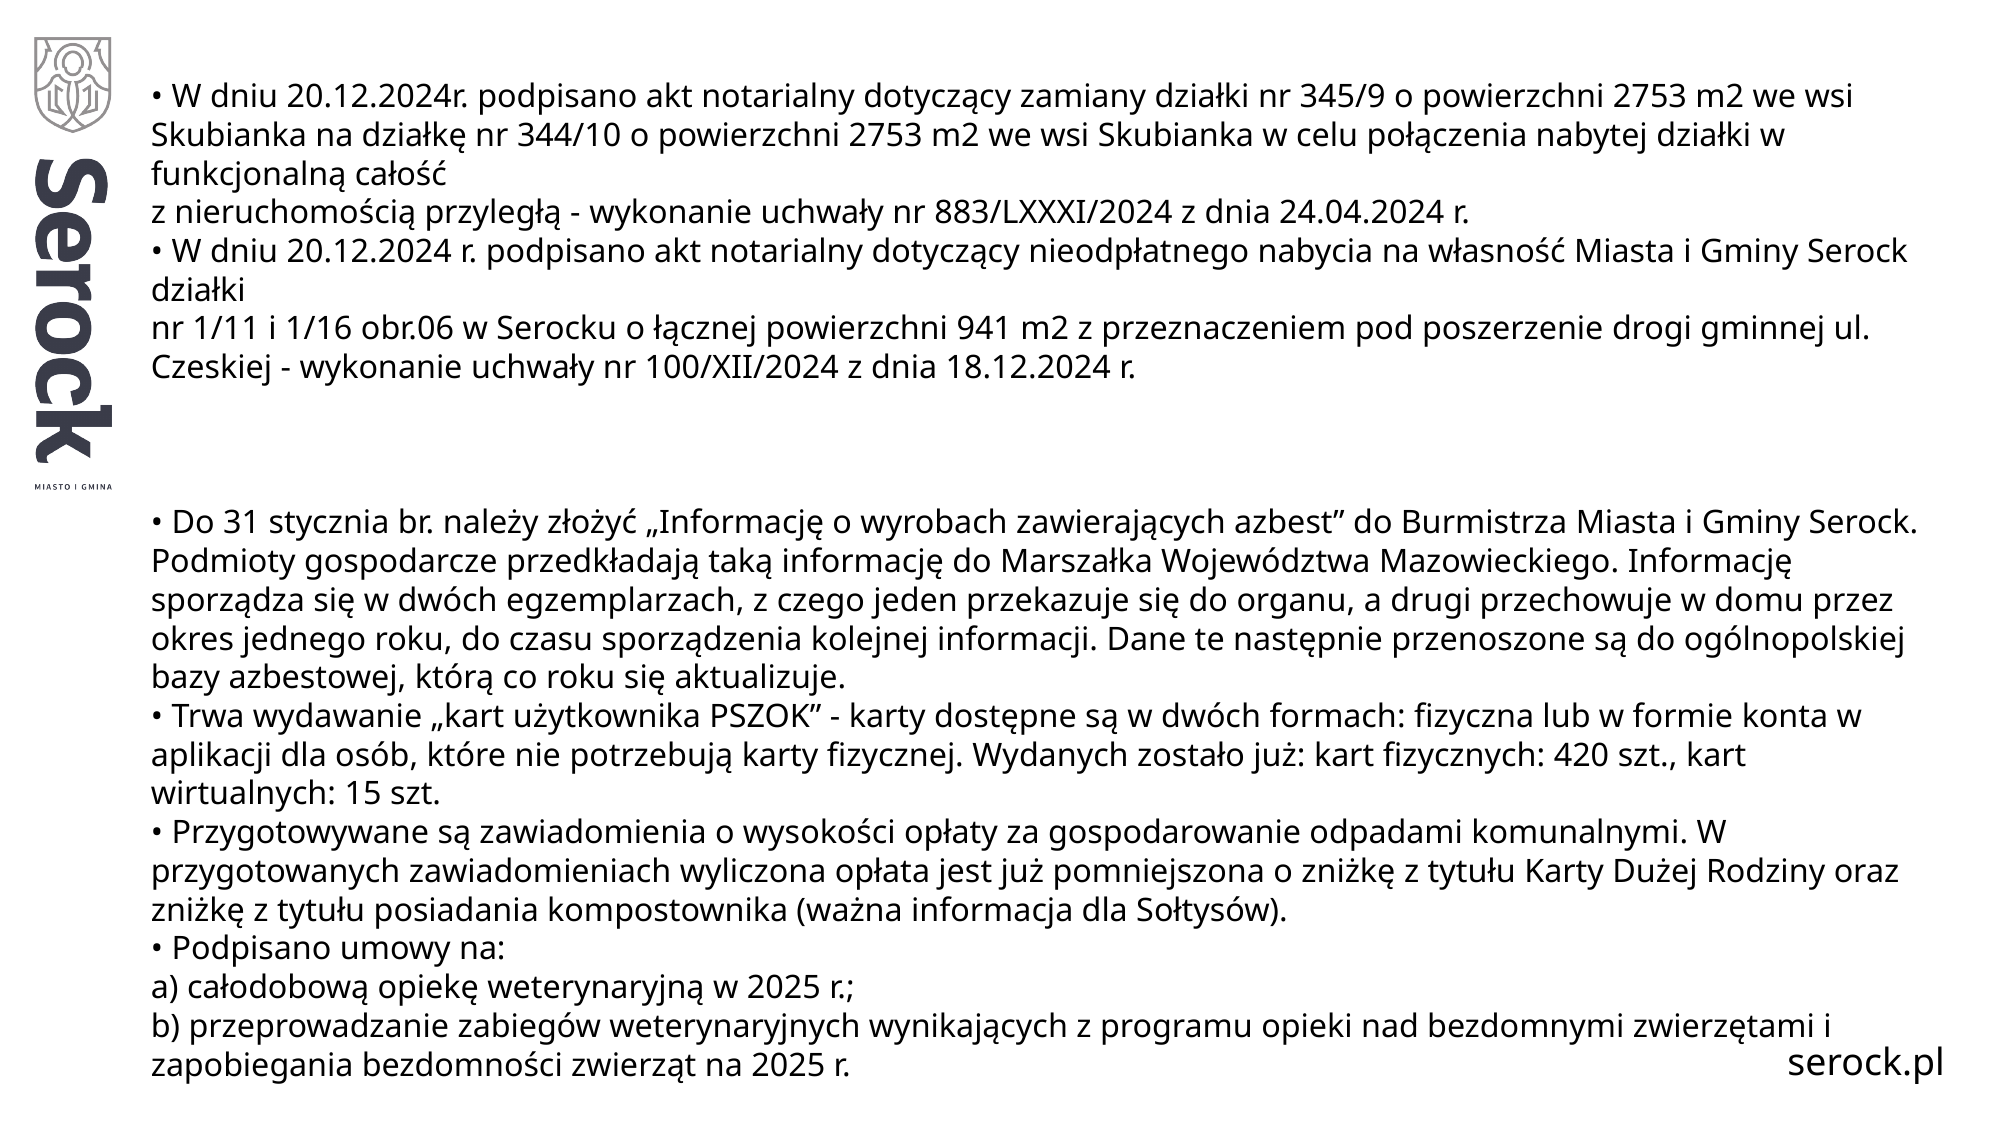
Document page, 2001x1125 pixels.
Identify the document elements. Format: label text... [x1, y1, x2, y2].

picture [34, 37, 112, 490]
text_box serock.pl [1935, 1030, 1992, 1091]
text_box • W dniu 20.12.2024r. podpisano akt notarialny dotyczący zamiany działki nr 345/9 o powierzchni 2753 m2 we wsi Skubianka na działkę nr 344/10 o powierzchni 2753 m2 we wsi Skubianka w celu połączenia nabytej działki w funkcjonalną całość z nieruchomością przyległą - wykonanie uchwały nr 883/LXXXI/2024 z dnia 24.04.2024 r. • W dniu 20.12.2024 r. podpisano akt notarialny dotyczący nieodpłatnego nabycia na własność Miasta i Gminy Serock działki nr 1/11 i 1/16 obr.06 w Serocku o łącznej powierzchni 941 m2 z przeznaczeniem pod poszerzenie drogi gminnej ul. Czeskiej - wykonanie uchwały nr 100/XII/2024 z dnia 18.12.2024 r. • Do 31 stycznia br. należy złożyć „Informację o wyrobach zawierających azbest” do Burmistrza Miasta i Gminy Serock. Podmioty gospodarcze przedkładają taką informację do Marszałka Województwa Mazowieckiego. Informację sporządza się w dwóch egzemplarzach, z czego jeden przekazuje się do organu, a drugi przechowuje w domu przez okres jednego roku, do czasu sporządzenia kolejnej informacji. Dane te następnie przenoszone są do ogólnopolskiej bazy azbestowej, którą co roku się aktualizuje. • Trwa wydawanie „kart użytkownika PSZOK” - karty dostępne są w dwóch formach: fizyczna lub w formie konta w aplikacji dla osób, które nie potrzebują karty fizycznej. Wydanych zostało już: kart fizycznych: 420 szt., kart wirtualnych: 15 szt. • Przygotowywane są zawiadomienia o wysokości opłaty za gospodarowanie odpadami komunalnymi. W przygotowanych zawiadomieniach wyliczona opłata jest już pomniejszona o zniżkę z tytułu Karty Dużej Rodziny oraz zniżkę z tytułu posiadania kompostownika (ważna informacja dla Sołtysów). • Podpisano umowy na: a) całodobową opiekę weterynaryjną w 2025 r.; b) przeprowadzanie zabiegów weterynaryjnych wynikających z programu opieki nad bezdomnymi zwierzętami i zapobiegania bezdomności zwierząt na 2025 r. [136, 67, 1935, 1125]
